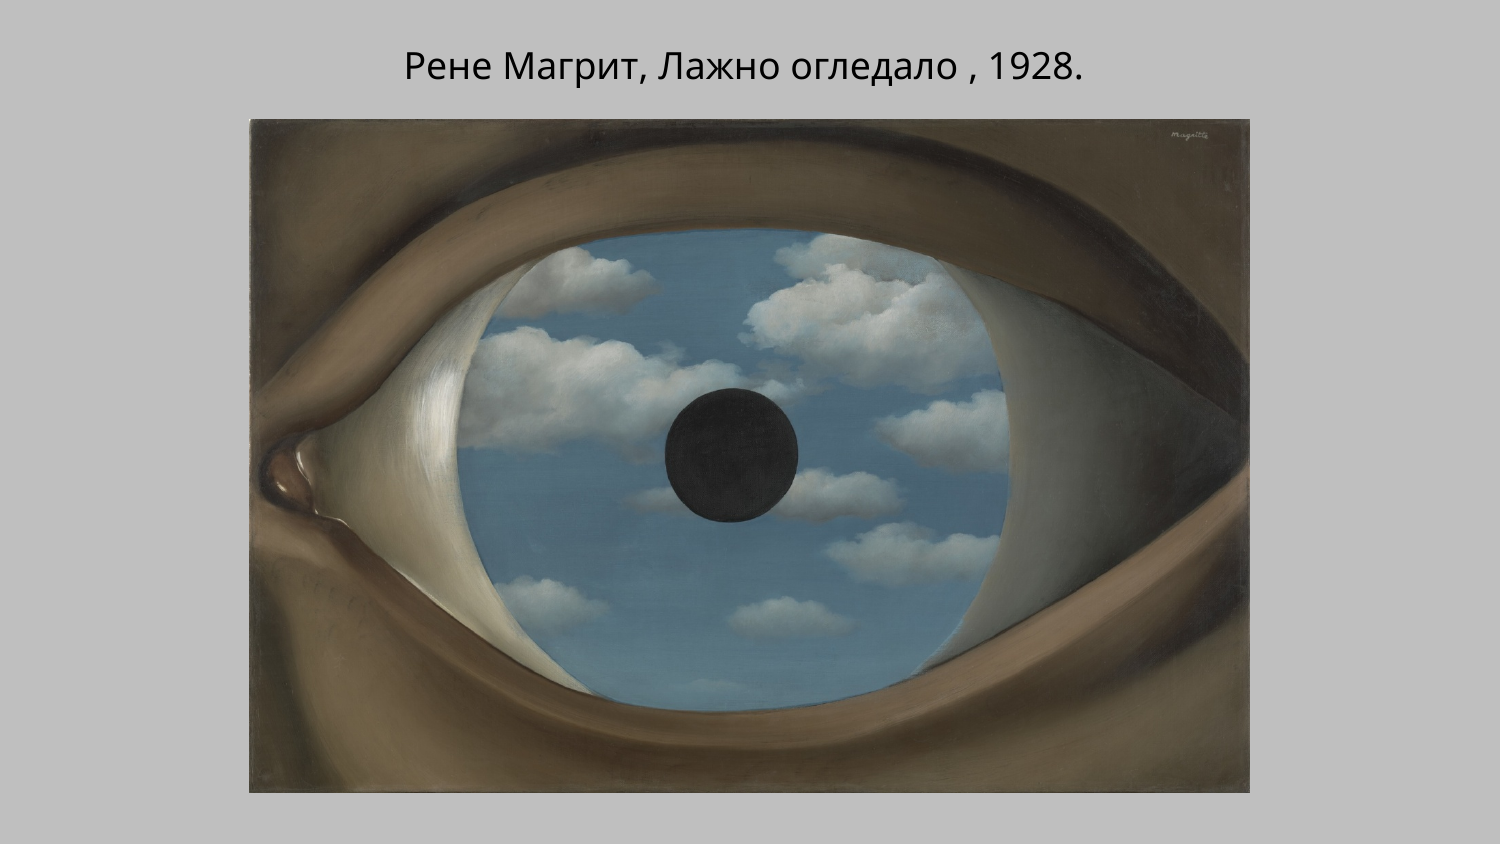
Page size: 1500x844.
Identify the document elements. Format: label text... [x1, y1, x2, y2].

text_box Рене Магрит, Лажно огледало , 1928. [37, 34, 1450, 95]
picture [249, 119, 1251, 793]
